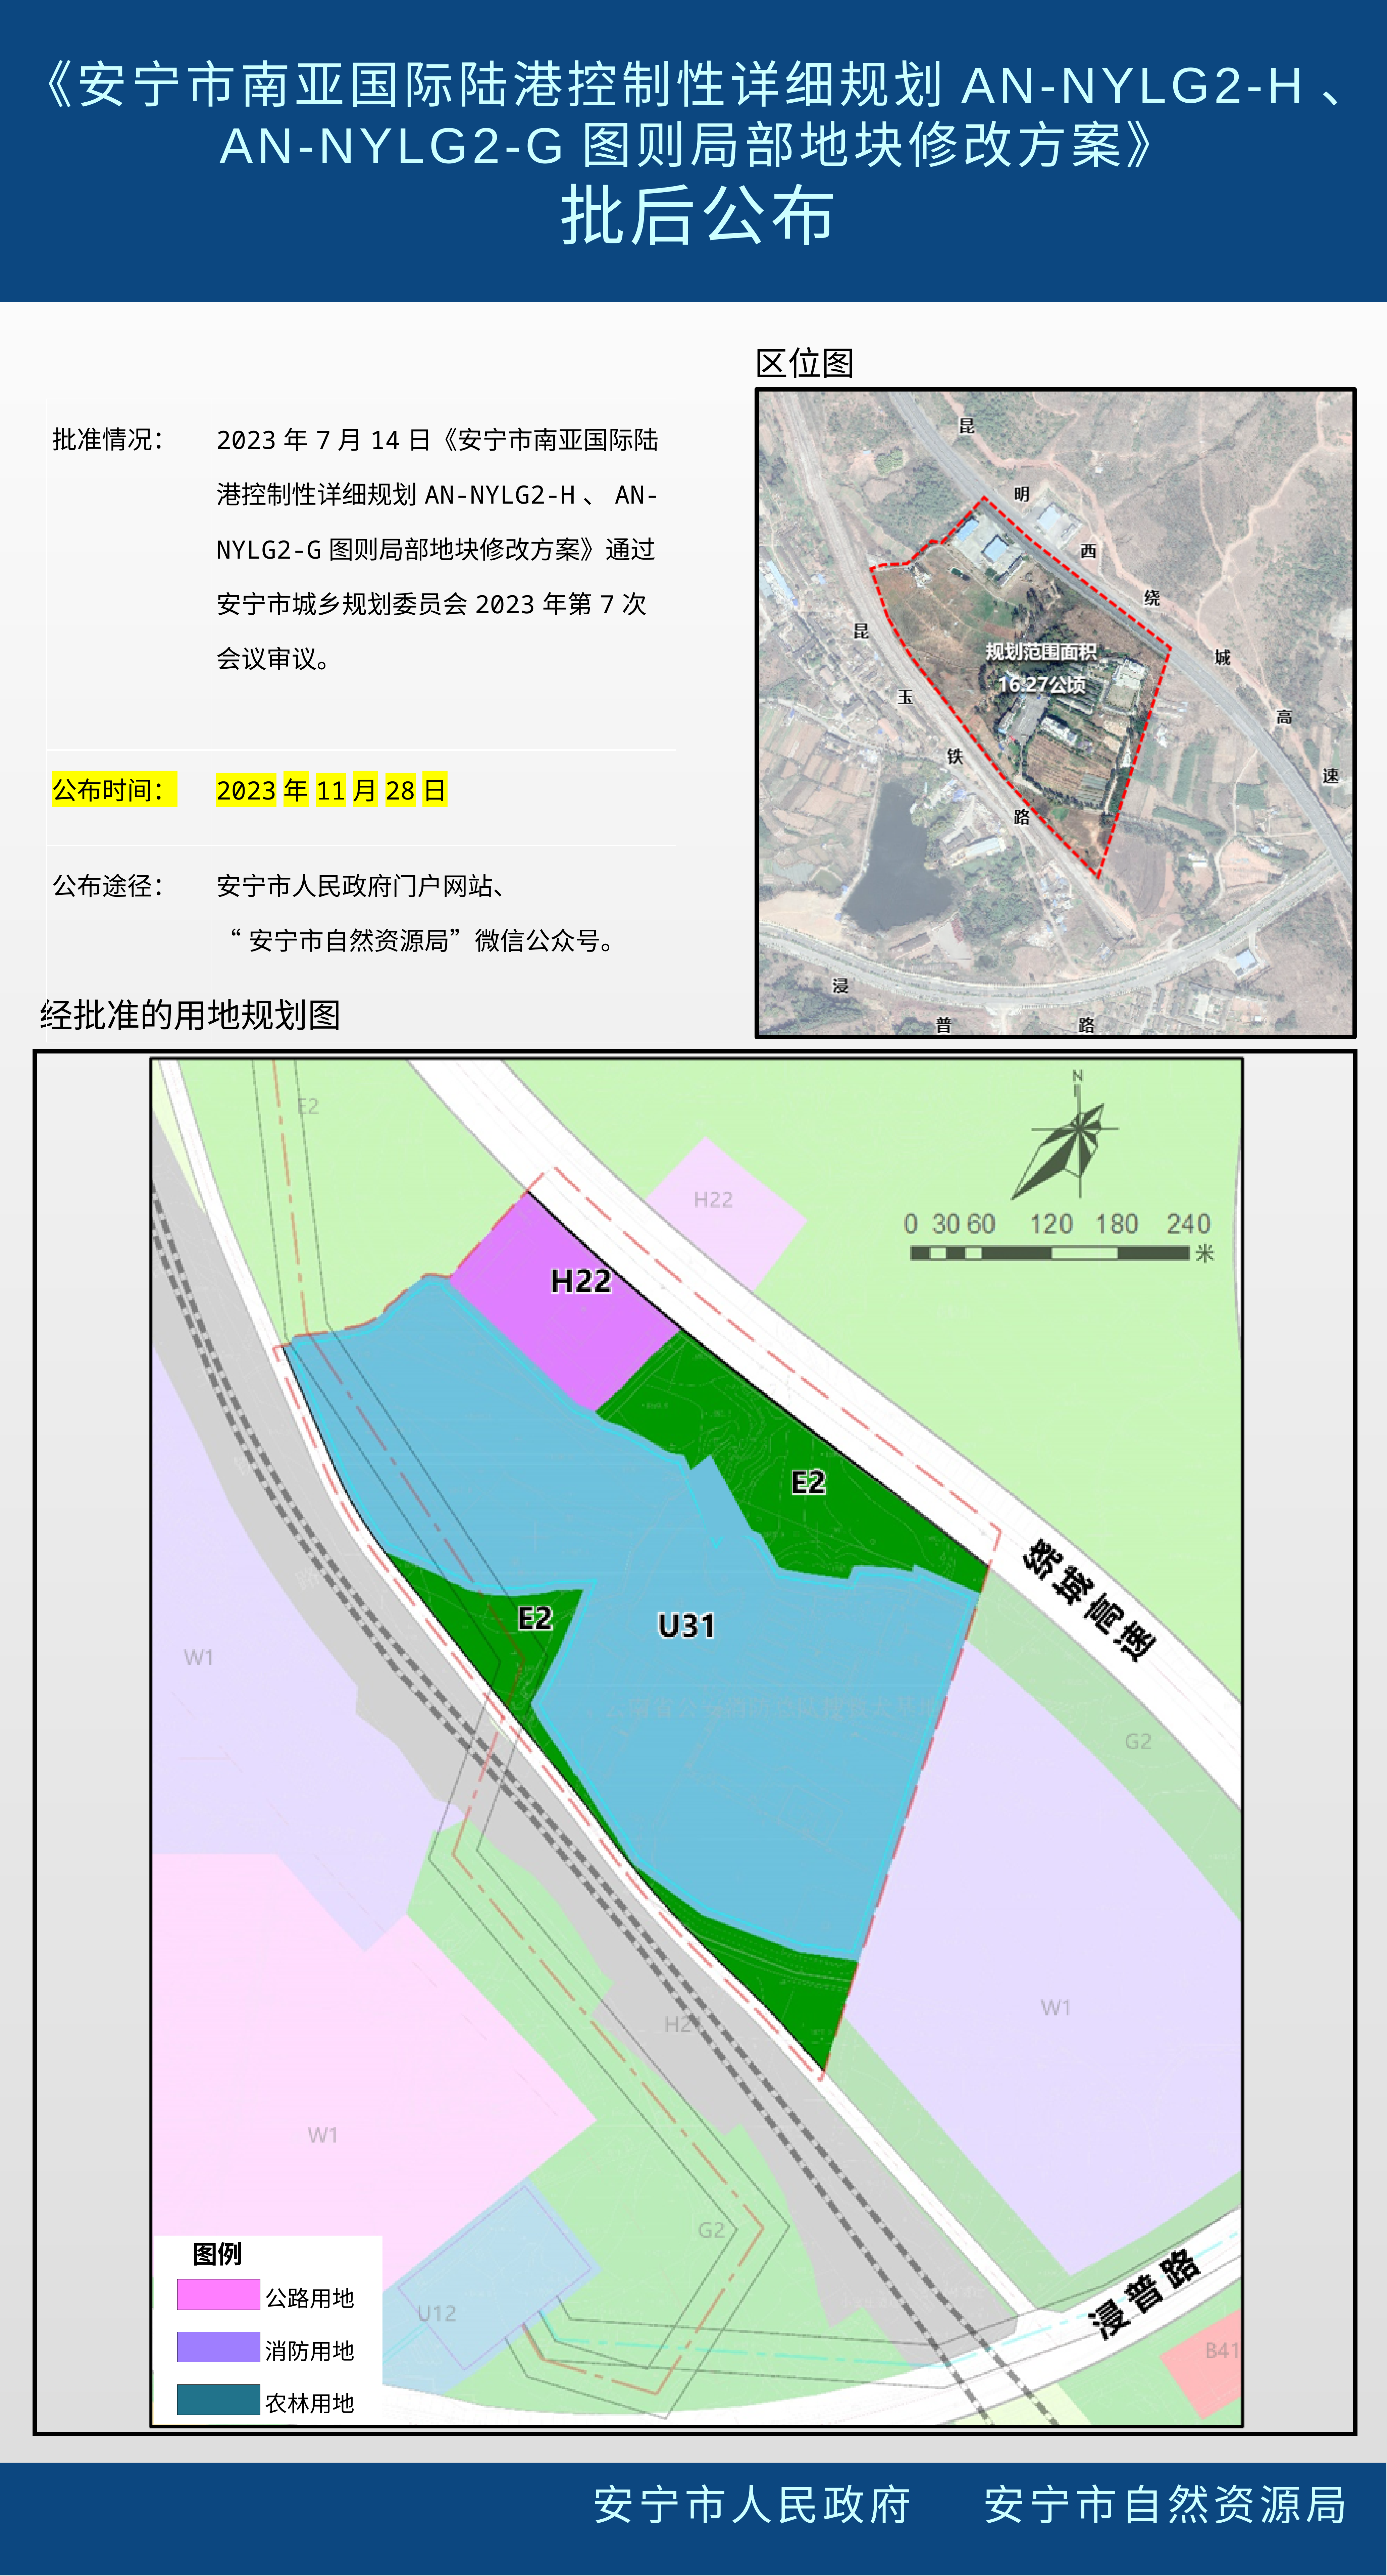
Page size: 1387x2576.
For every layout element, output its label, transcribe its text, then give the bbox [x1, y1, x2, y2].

picture [759, 391, 1352, 1035]
text_box 《安宁市南亚国际陆港控制性详细规划AN-NYLG2-H、AN-NYLG2-G图则局部地块修改方案》 批后公布 [22, 51, 1374, 253]
text_box [0, 0, 1387, 302]
text_box [0, 2463, 1386, 2575]
text_box 经批准的用地规划图 [35, 991, 46, 1037]
text_box 安宁市人民政府 安宁市自然资源局 [134, 2477, 1348, 2576]
table_cell 安宁市人民政府门户网站、 “安宁市自然资源局”微信公众号。 [211, 846, 676, 1042]
text_box [34, 1051, 1356, 2434]
table_header 批准情况： [47, 399, 211, 749]
table_cell 2023年11月28日 [211, 751, 676, 845]
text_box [154, 2235, 523, 2424]
table_cell 公布时间： [47, 751, 211, 845]
picture [149, 1057, 1251, 2429]
table_cell 公布途径： [47, 846, 211, 1042]
table_header 2023年7月14日《安宁市南亚国际陆港控制性详细规划AN-NYLG2-H、AN-NYLG2-G图则局部地块修改方案》通过安宁市城乡规划委员会2023年第7次会议审议。 [211, 399, 676, 749]
text_box 区位图 [749, 340, 874, 385]
